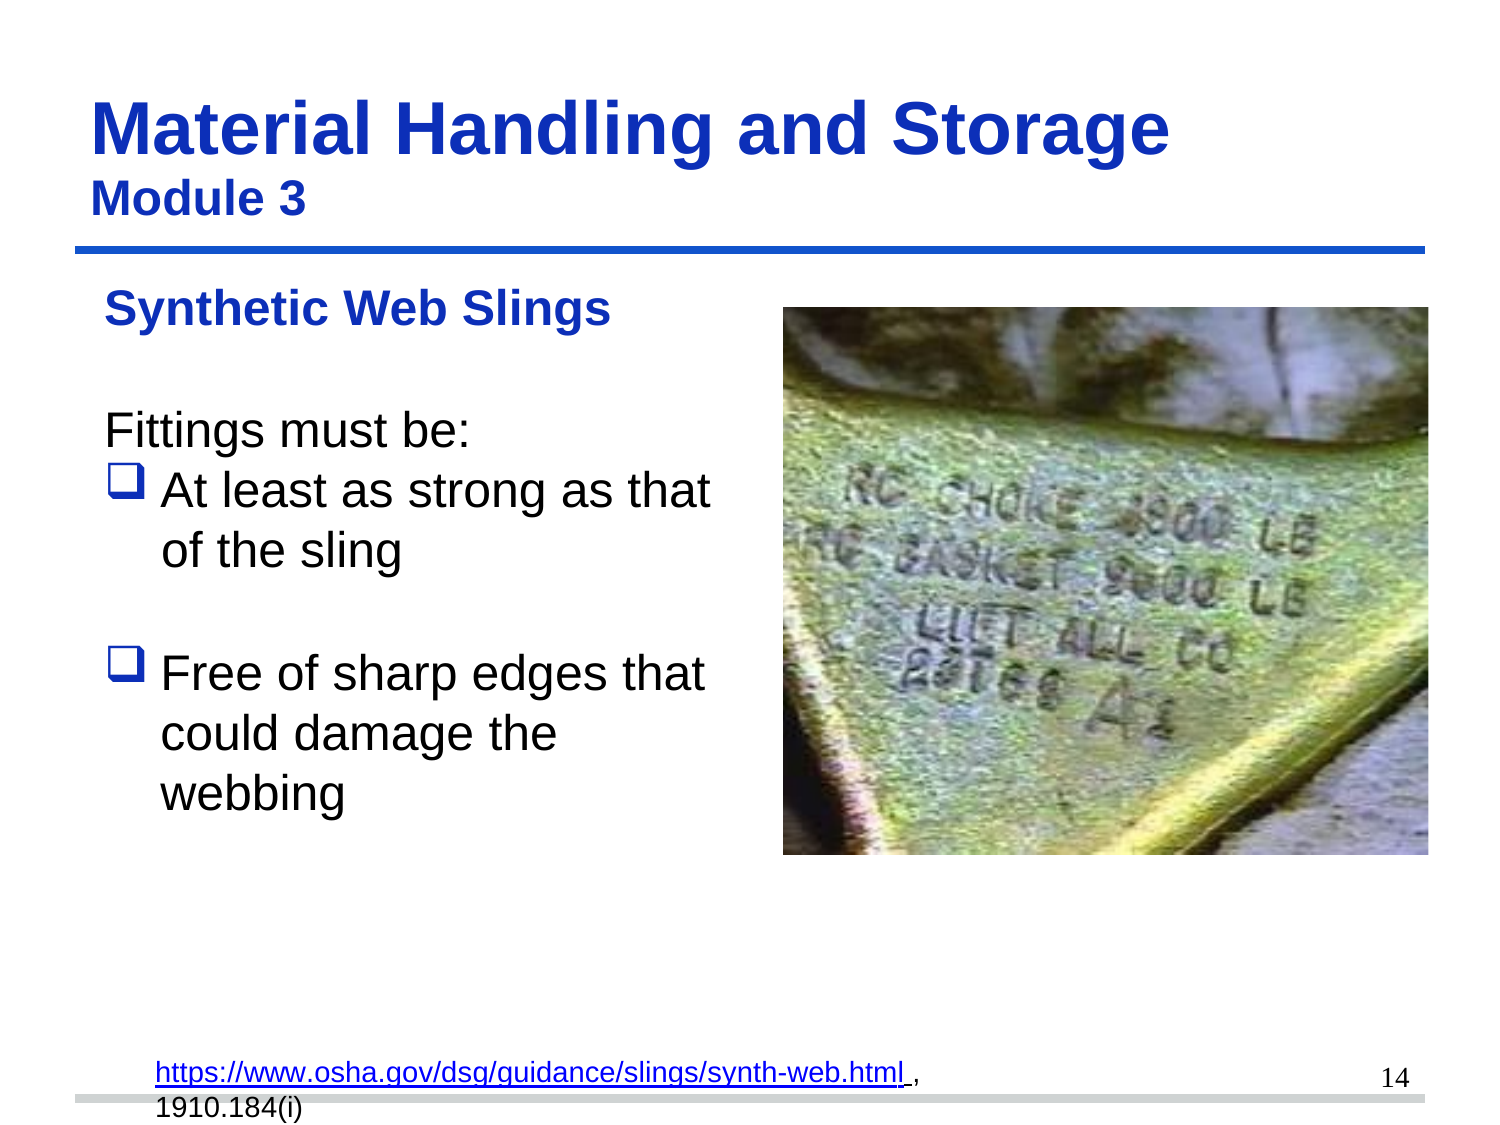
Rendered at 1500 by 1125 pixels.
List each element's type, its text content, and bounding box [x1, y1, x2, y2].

text_box Material Handling and Storage [87, 79, 1172, 170]
text_box [783, 307, 1429, 855]
text_box https://www.osha.gov/dsg/guidance/slings/synth-web.html , 1910.184(i) [153, 1053, 1074, 1124]
text_box Module 3 Synthetic Web Slings Fittings must be: At least as strong as that of the sling Free of sharp edges that could damage the webbing [87, 170, 713, 821]
text_box 14 [1378, 1058, 1413, 1093]
